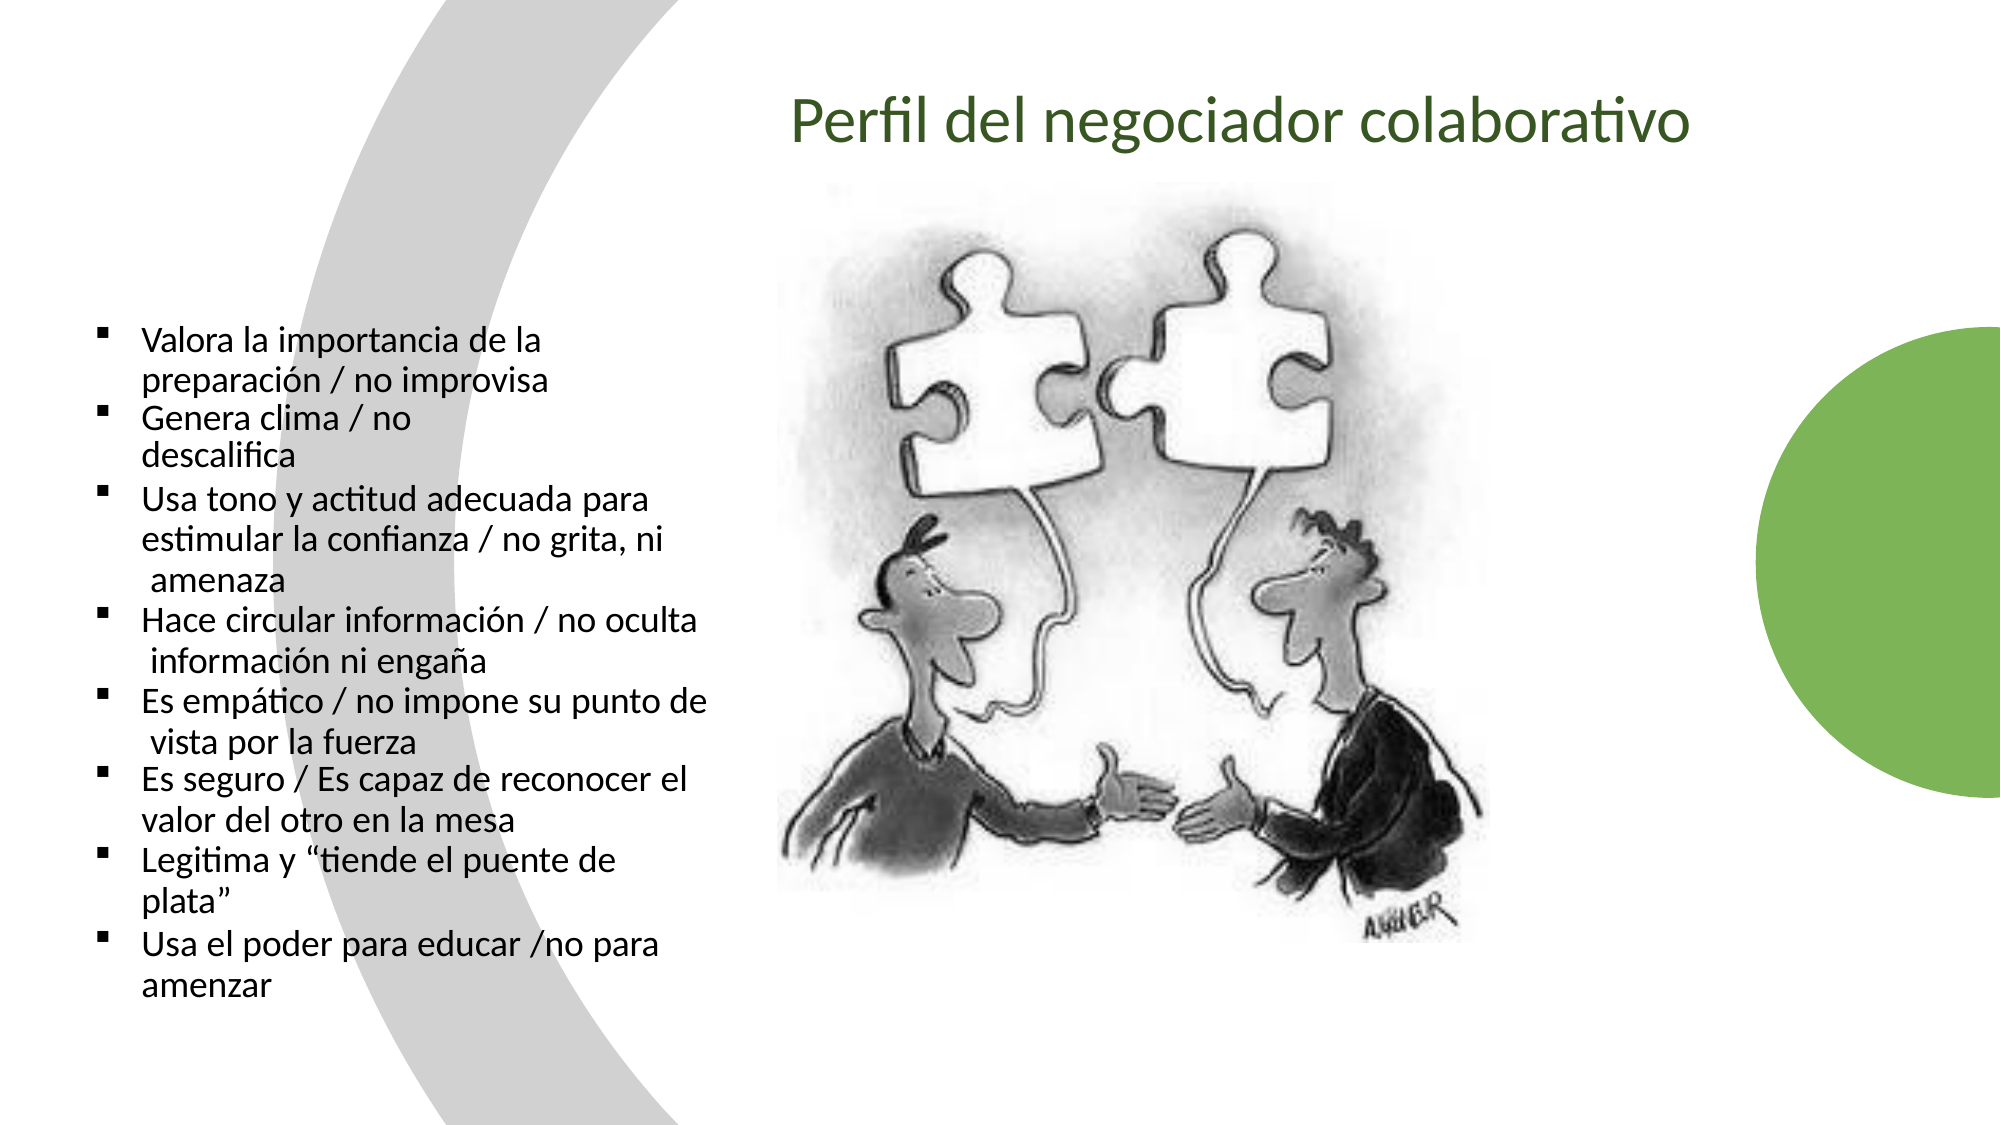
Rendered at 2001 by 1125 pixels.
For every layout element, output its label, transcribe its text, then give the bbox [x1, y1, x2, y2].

text_box Valora la importancia de la preparación / no improvisa Genera clima / no descalifica Usa tono y actitud adecuada para estimular la confianza / no grita, ni amenaza Hace circular información / no oculta información ni engaña Es empático / no impone su punto de vista por la fuerza Es seguro / Es capaz de reconocer el valor del otro en la mesa Legitima y “tiende el puente de plata” Usa el poder para educar /no para amenzar [92, 311, 723, 1005]
picture [777, 182, 1490, 943]
text_box [376, 1005, 679, 1125]
title Perfil del negociador colaborativo [788, 73, 1702, 264]
text_box [1755, 326, 2000, 798]
text_box [304, 0, 679, 311]
